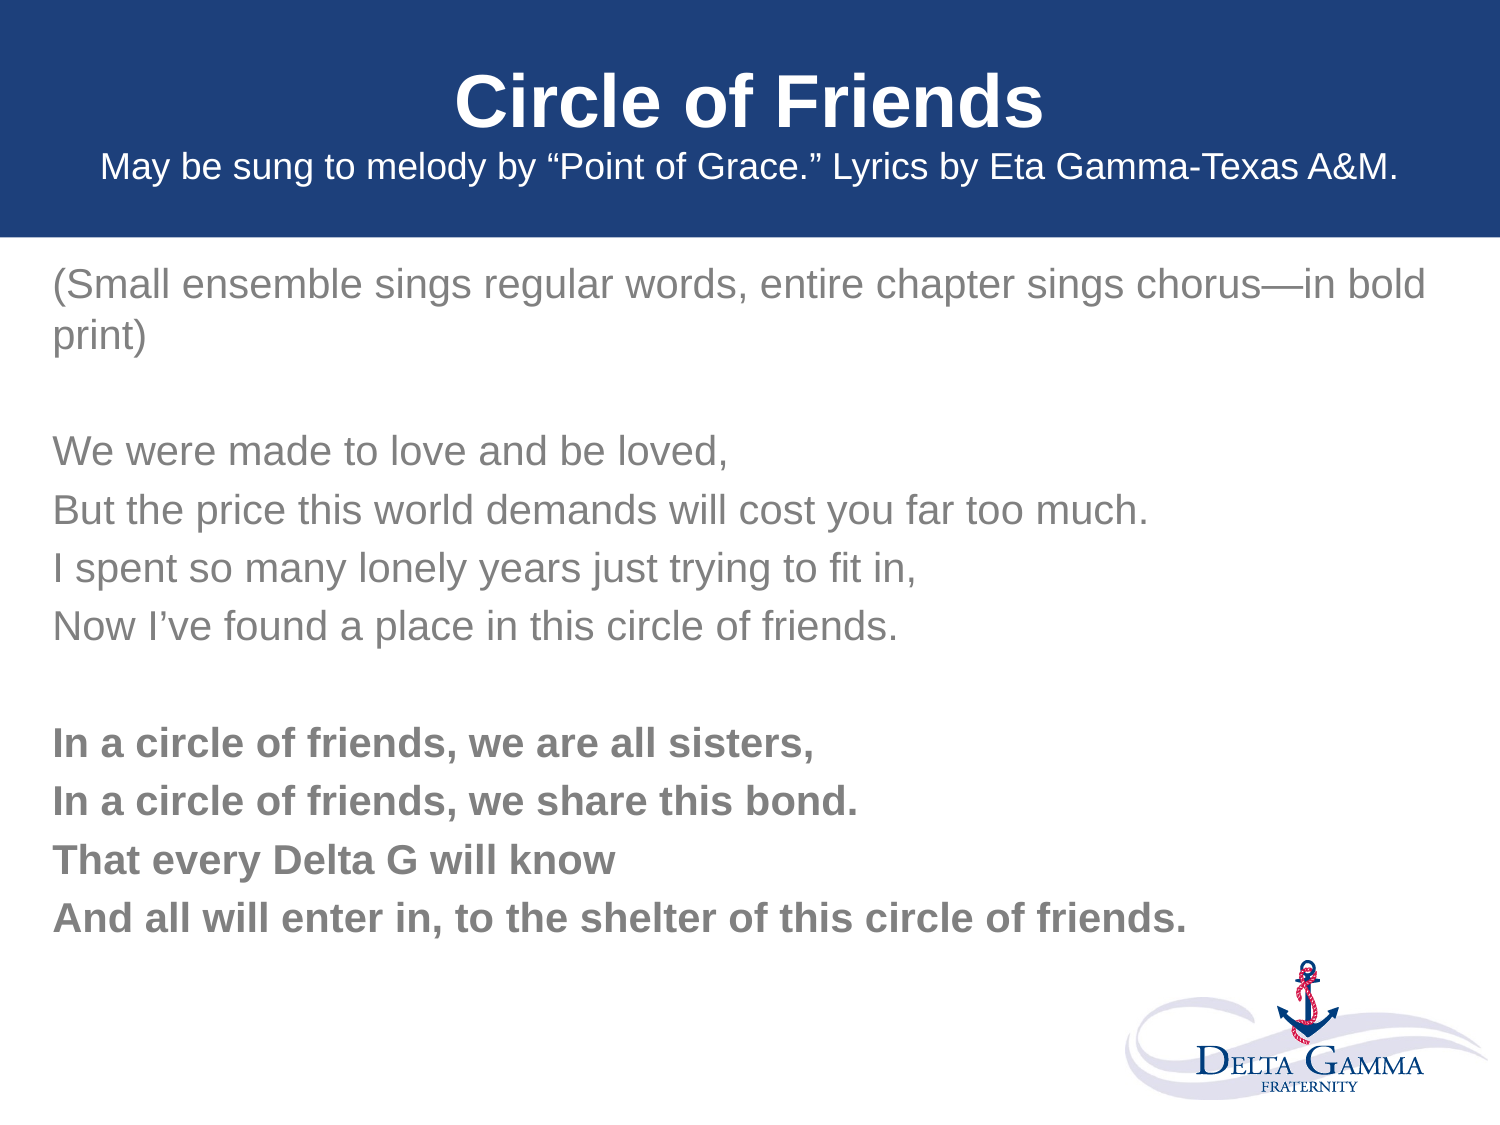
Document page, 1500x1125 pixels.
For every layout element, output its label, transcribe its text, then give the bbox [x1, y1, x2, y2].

list (Small ensemble sings regular words, entire chapter sings chorus—in bold print) We were made to love and be loved, But the price this world demands will cost you far too much. I spent so many lonely years just trying to fit in, Now I’ve found a place in this circle of friends. In a circle of friends, we are all sisters, In a circle of friends, we share this bond. That every Delta G will know And all will enter in, to the shelter of this circle of friends. [37, 249, 1463, 993]
title Circle of Friends May be sung to melody by “Point of Grace.” Lyrics by Eta Gamma-Texas A&M. [75, 45, 1425, 233]
picture [1125, 993, 1488, 1100]
